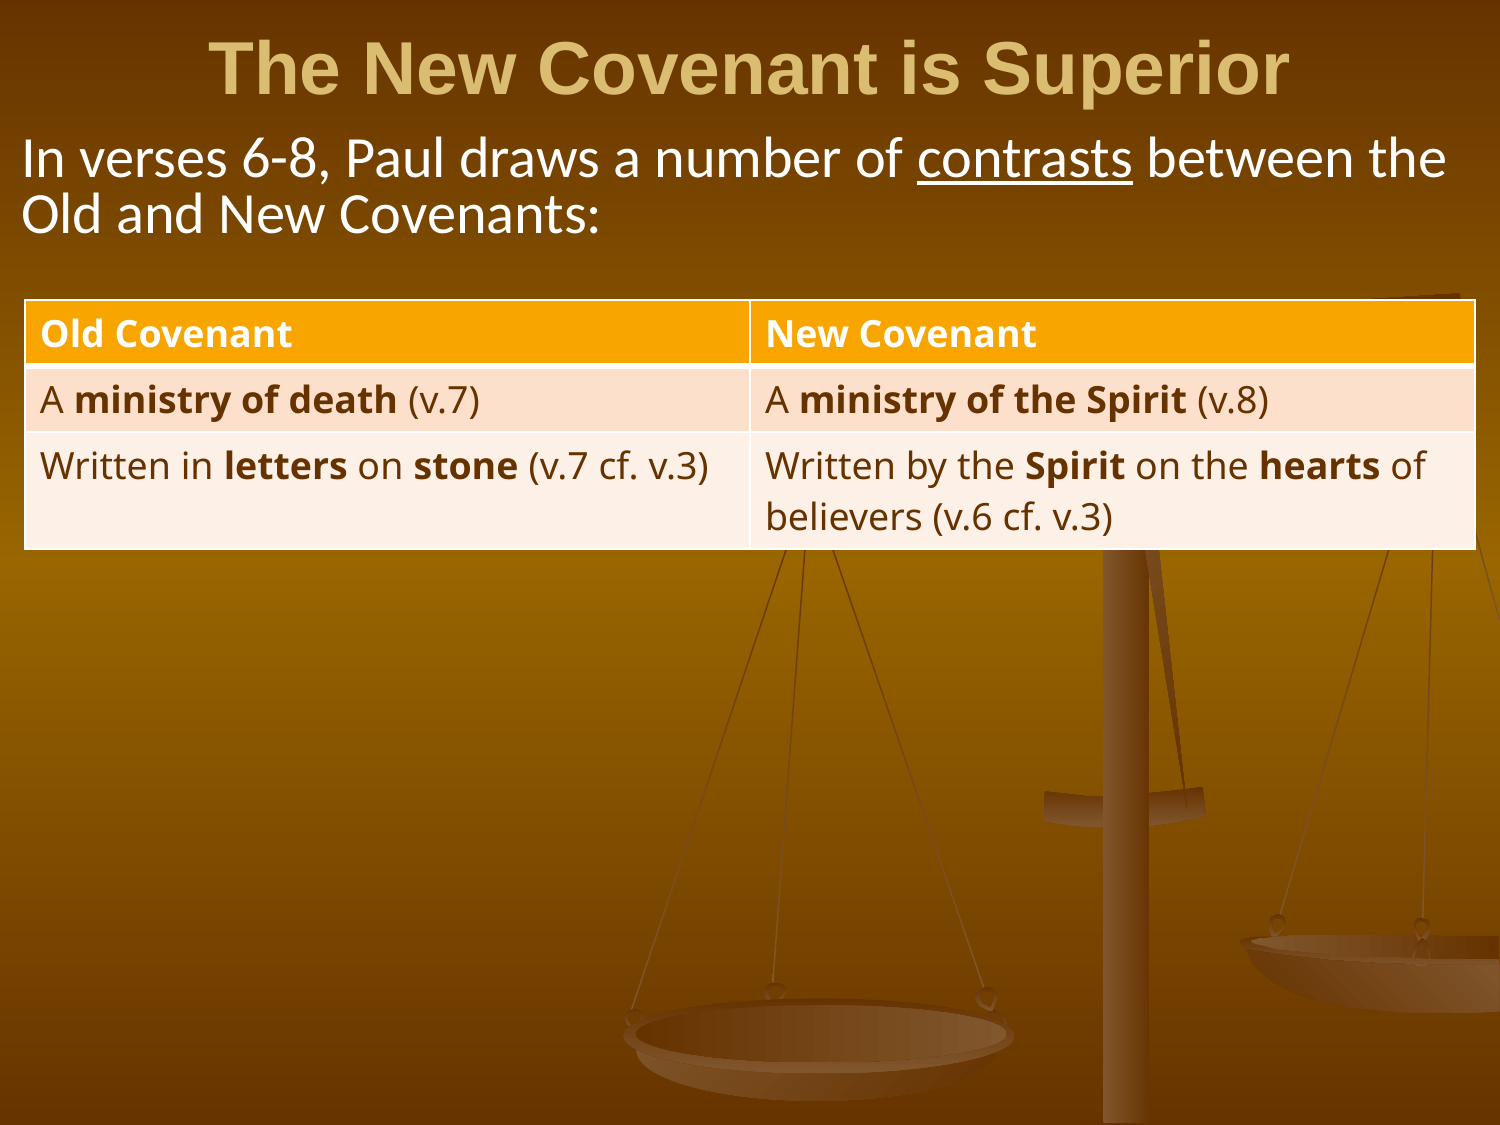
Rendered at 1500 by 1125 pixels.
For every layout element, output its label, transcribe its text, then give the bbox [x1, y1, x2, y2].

list In verses 6-8, Paul draws a number of contrasts between the Old and New Covenants: [5, 126, 1482, 238]
table_header Old Covenant [26, 301, 749, 363]
table_cell A ministry of death (v.7) [26, 369, 749, 431]
table_cell A ministry of the Spirit (v.8) [751, 369, 1474, 431]
title The New Covenant is Superior [0, 3, 1500, 126]
table_header New Covenant [751, 301, 1474, 363]
table_cell Written in letters on stone (v.7 cf. v.3) [26, 433, 749, 548]
table_cell Written by the Spirit on the hearts of believers (v.6 cf. v.3) [751, 433, 1474, 548]
